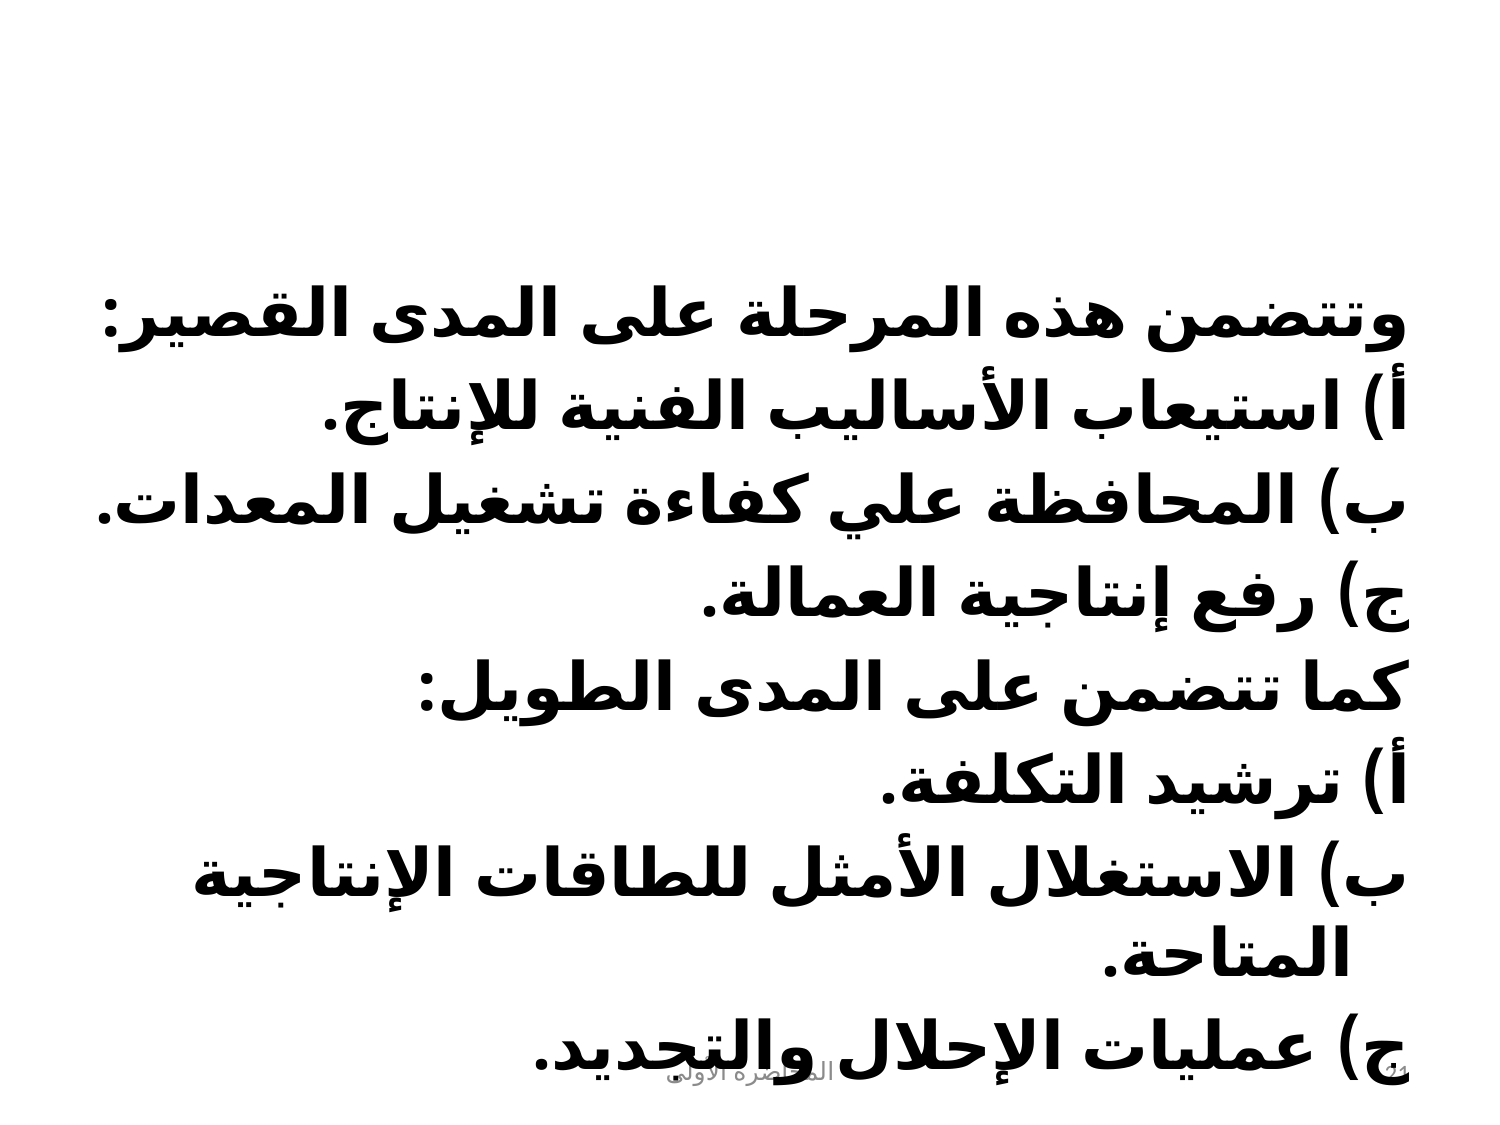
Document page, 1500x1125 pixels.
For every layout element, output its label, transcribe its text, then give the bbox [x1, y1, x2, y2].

slide_number 21 [1074, 1042, 1425, 1103]
list وتتضمن هذه المرحلة على المدى القصير: أ) استيعاب الأساليب الفنية للإنتاج. ب) المحافظة علي كفاءة تشغيل المعدات. ج) رفع إنتاجية العمالة. كما تتضمن على المدى الطويل: أ) ترشيد التكلفة. ب) الاستغلال الأمثل للطاقات الإنتاجية المتاحة. ج) عمليات الإحلال والتجديد. [75, 262, 1425, 1005]
footer المحاضرة الأولى [512, 1042, 988, 1103]
